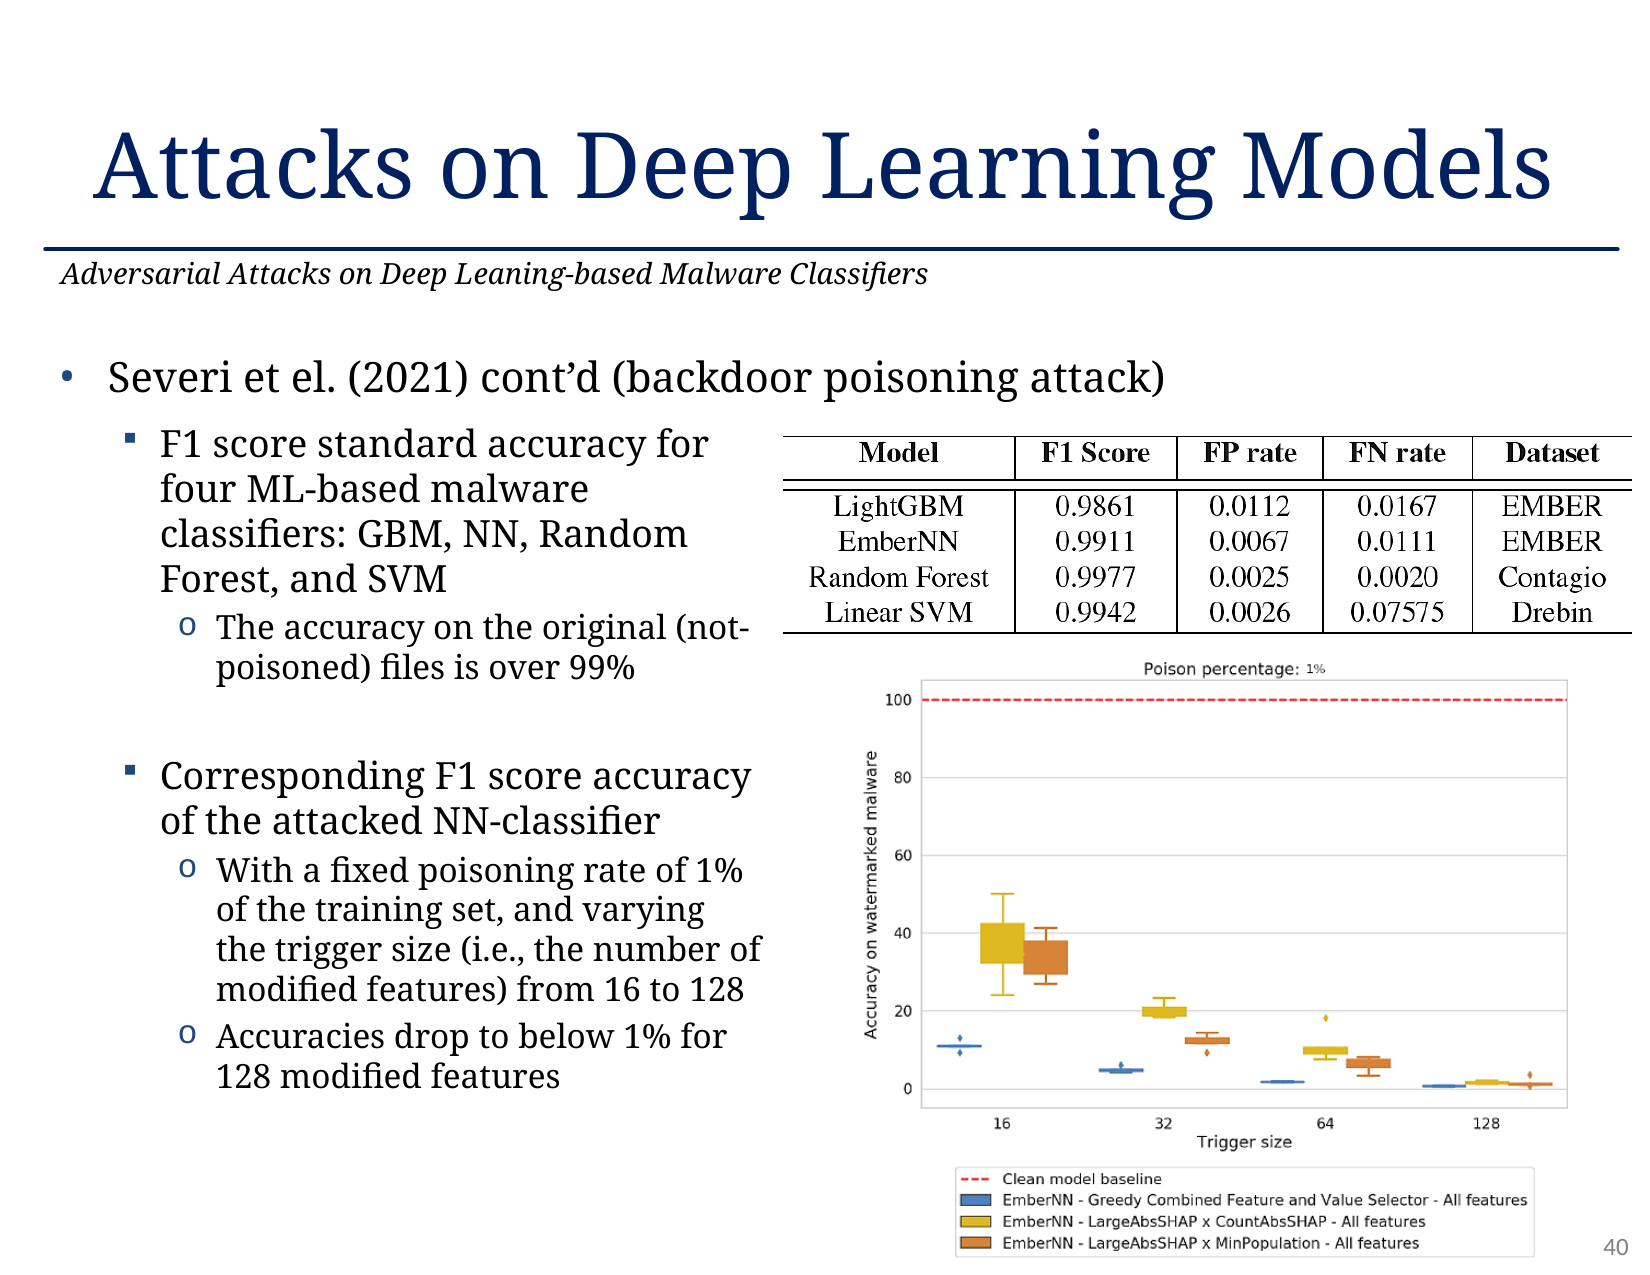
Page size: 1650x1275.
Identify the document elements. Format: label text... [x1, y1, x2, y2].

picture [836, 660, 1593, 1264]
list Adversarial Attacks on Deep Leaning-based Malware Classifiers [45, 247, 1062, 306]
title Attacks on Deep Learning Models [0, 75, 1650, 248]
picture [765, 424, 1646, 638]
list Severi et el. (2021) cont’d (backdoor poisoning attack) [45, 342, 1641, 423]
text_box F1 score standard accuracy for four ML-based malware classifiers: GBM, NN, Random Forest, and SVM The accuracy on the original (not-poisoned) files is over 99% Corresponding F1 score accuracy of the attacked NN-classifier With a fixed poisoning rate of 1% of the training set, and varying the trigger size (i.e., the number of modified features) from 16 to 128 Accuracies drop to below 1% for 128 modified features [41, 412, 778, 1146]
